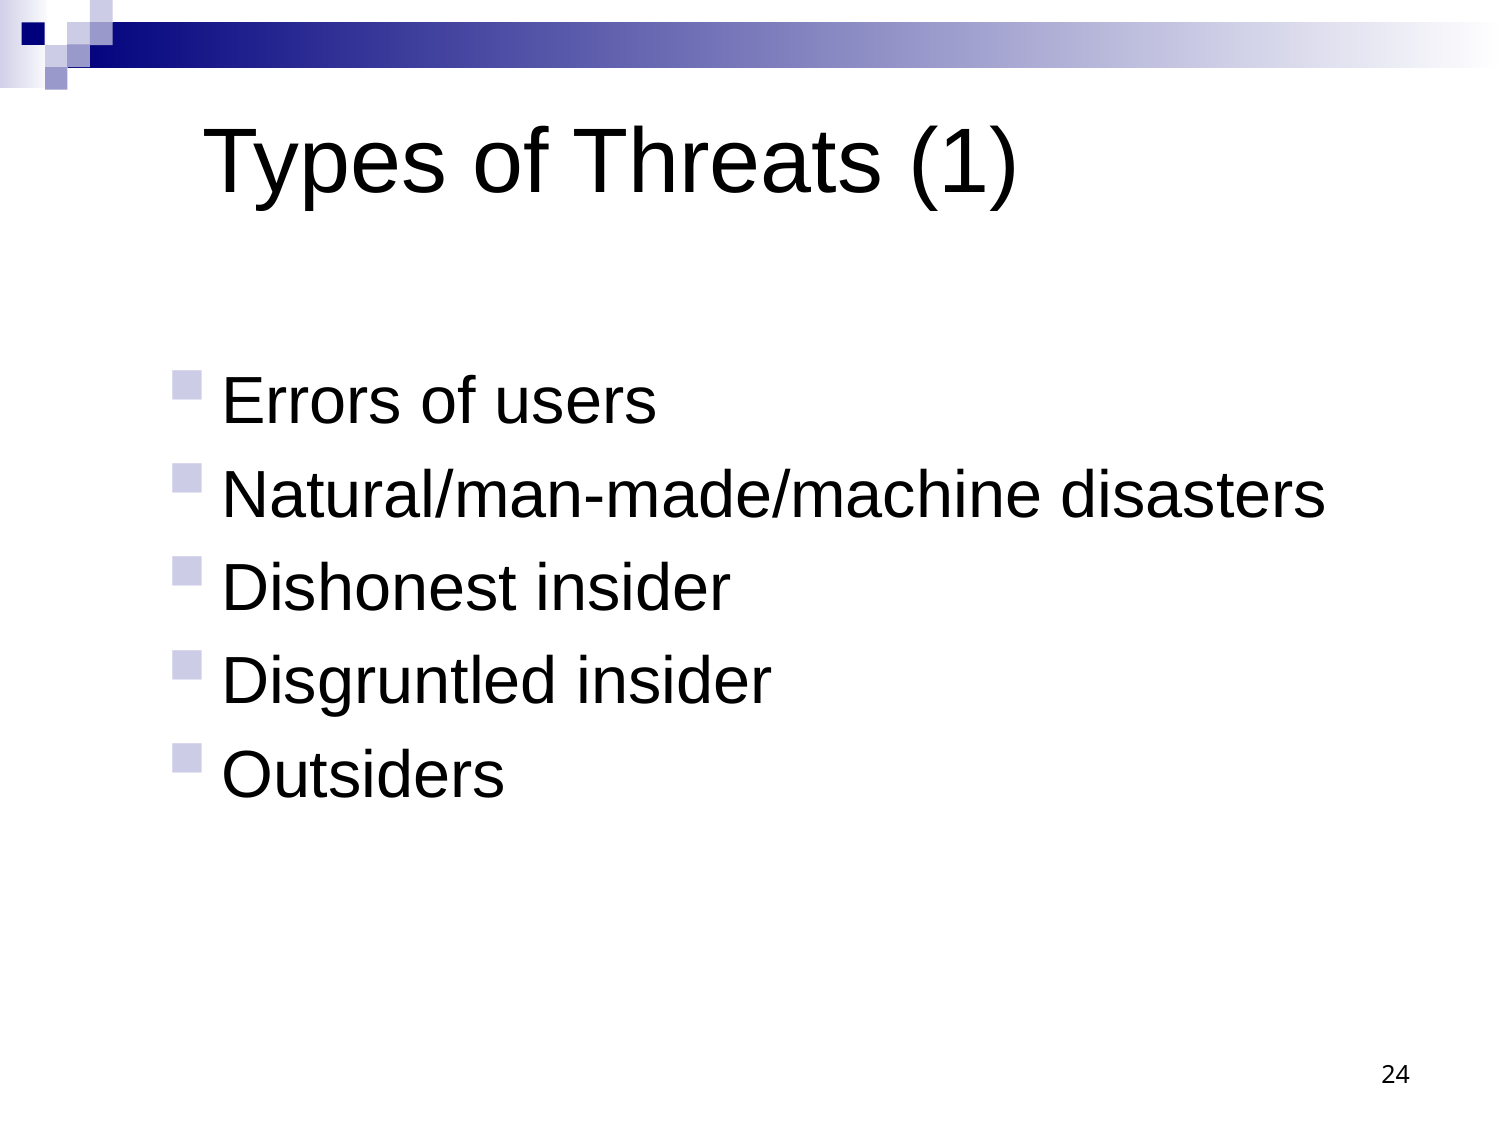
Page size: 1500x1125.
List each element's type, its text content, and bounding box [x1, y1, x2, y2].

slide_number 24 [1074, 1024, 1426, 1101]
text_box Errors of users Natural/man-made/machine disasters Dishonest insider Disgruntled insider Outsiders [149, 349, 1456, 987]
text_box Types of Threats (1) [187, 62, 1398, 250]
